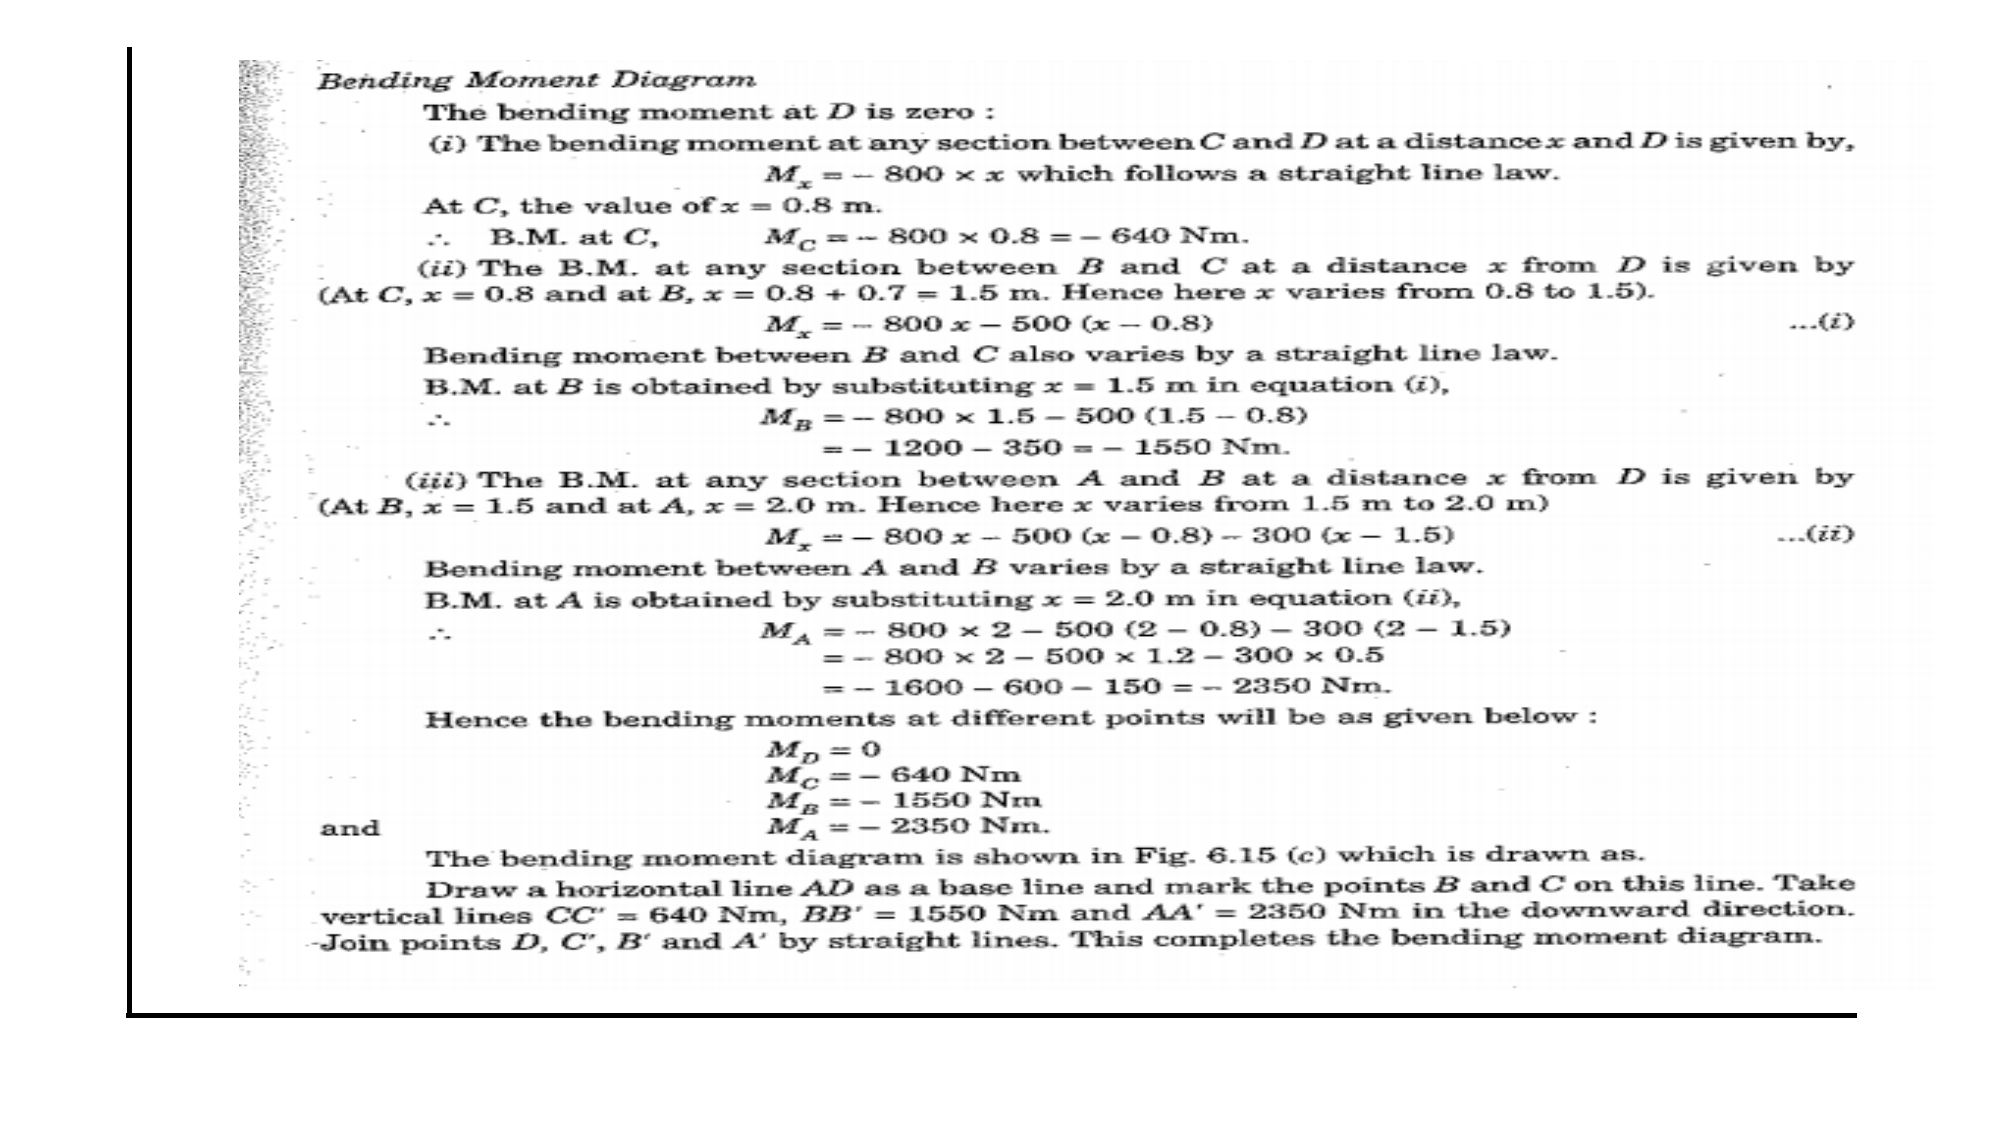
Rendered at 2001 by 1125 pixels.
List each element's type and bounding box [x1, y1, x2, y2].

list [140, 22, 1867, 991]
text_box [130, 46, 138, 914]
picture [239, 60, 1938, 990]
text_box [125, 46, 129, 914]
